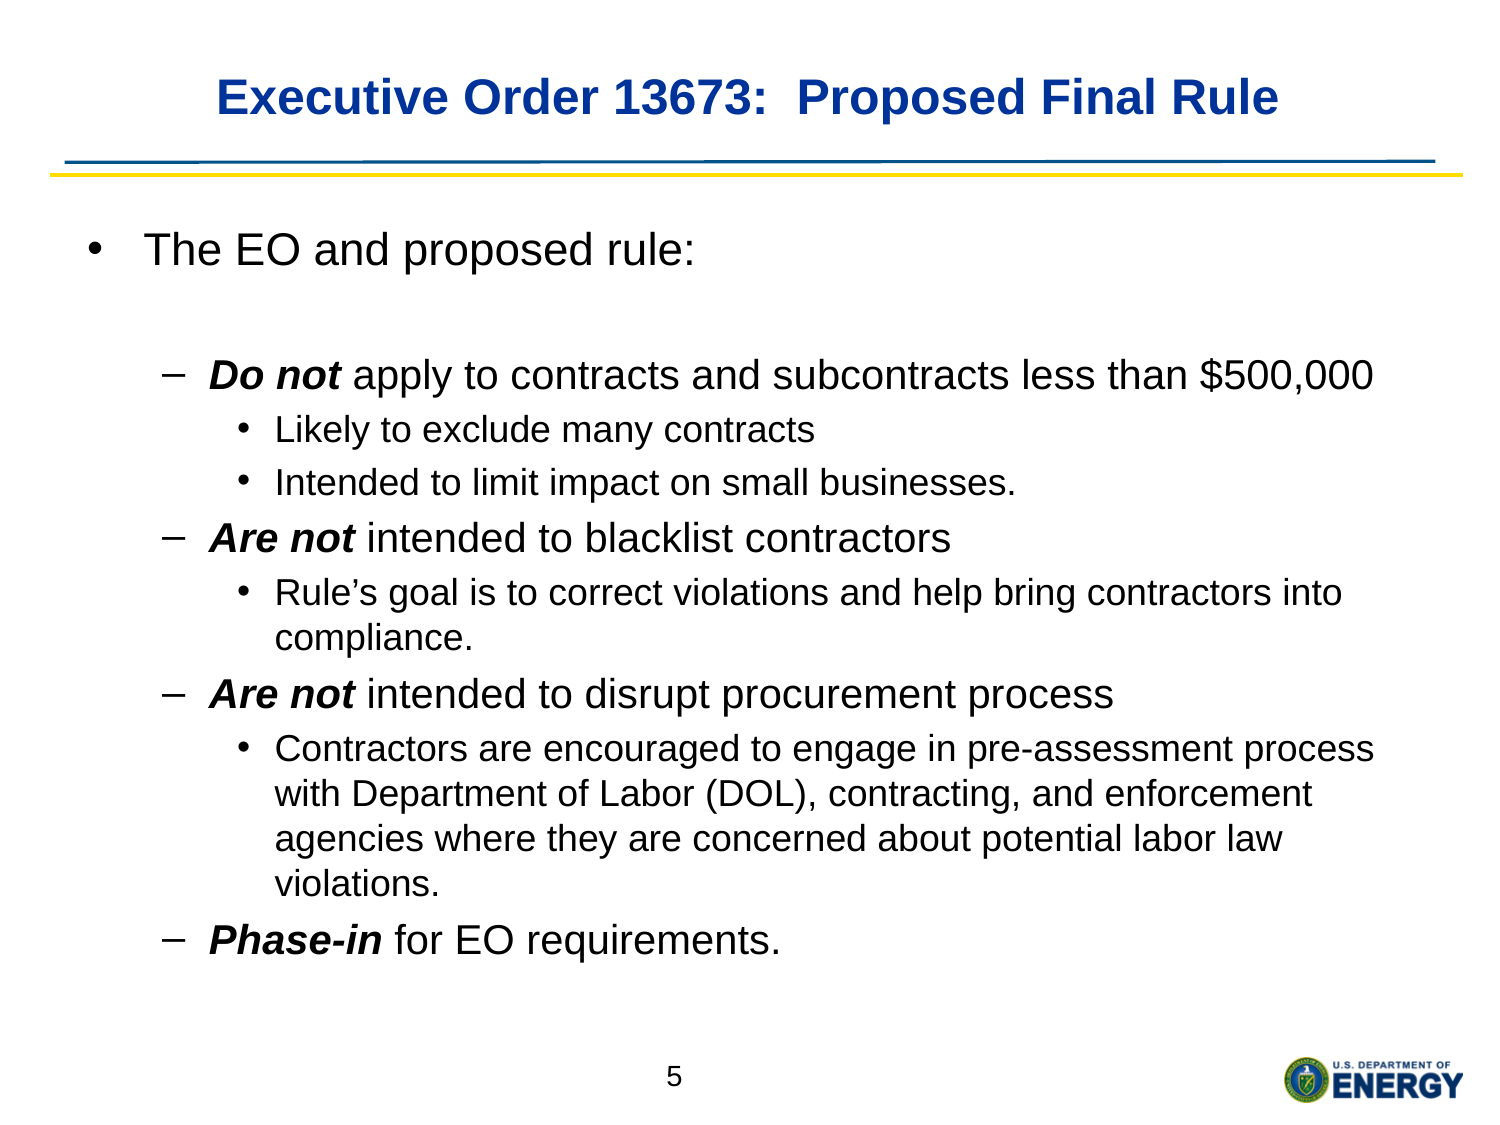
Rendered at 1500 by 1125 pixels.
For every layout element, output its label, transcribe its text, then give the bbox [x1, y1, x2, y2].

picture [1284, 1057, 1463, 1103]
list The EO and proposed rule: Do not apply to contracts and subcontracts less than $500,000 Likely to exclude many contracts Intended to limit impact on small businesses. Are not intended to blacklist contractors Rule’s goal is to correct violations and help bring contractors into compliance. Are not intended to disrupt procurement process Contractors are encouraged to engage in pre-assessment process with Department of Labor (DOL), contracting, and enforcement agencies where they are concerned about potential labor law violations. Phase-in for EO requirements. [71, 212, 1422, 1060]
title Executive Order 13673: Proposed Final Rule [71, 32, 1425, 158]
